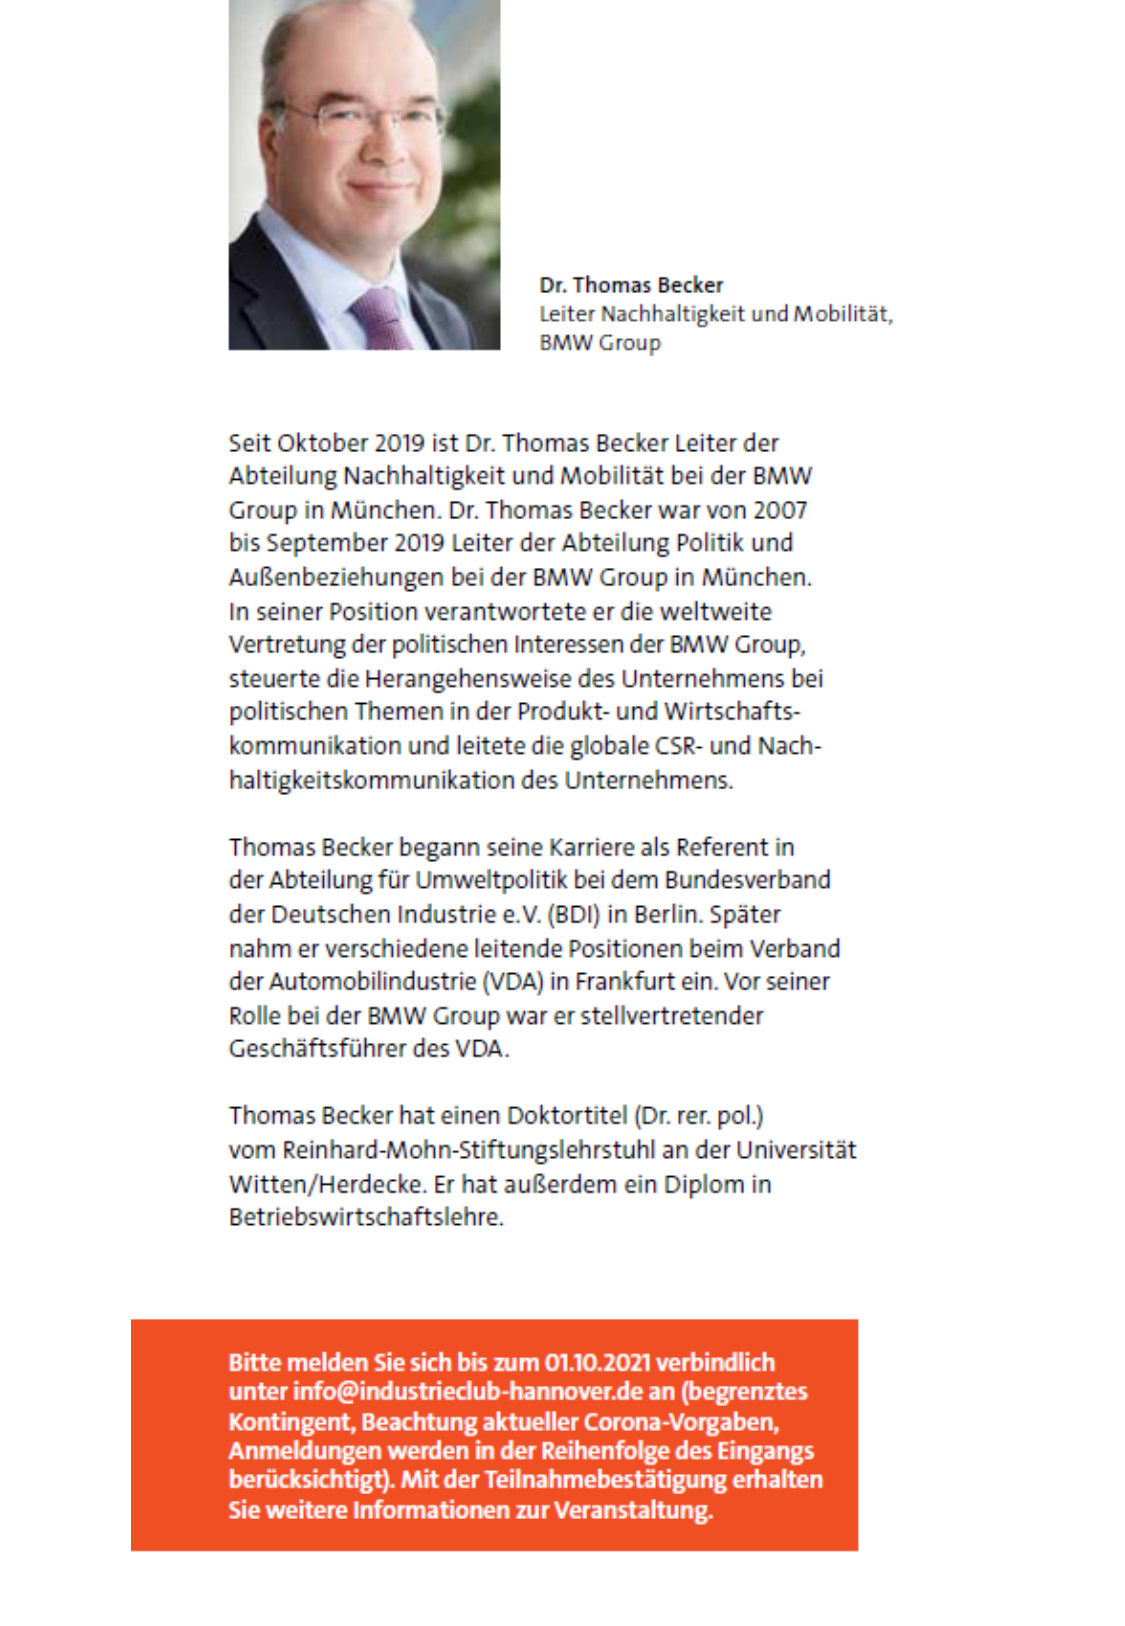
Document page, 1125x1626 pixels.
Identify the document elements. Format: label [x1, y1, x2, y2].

picture [131, 0, 929, 1625]
